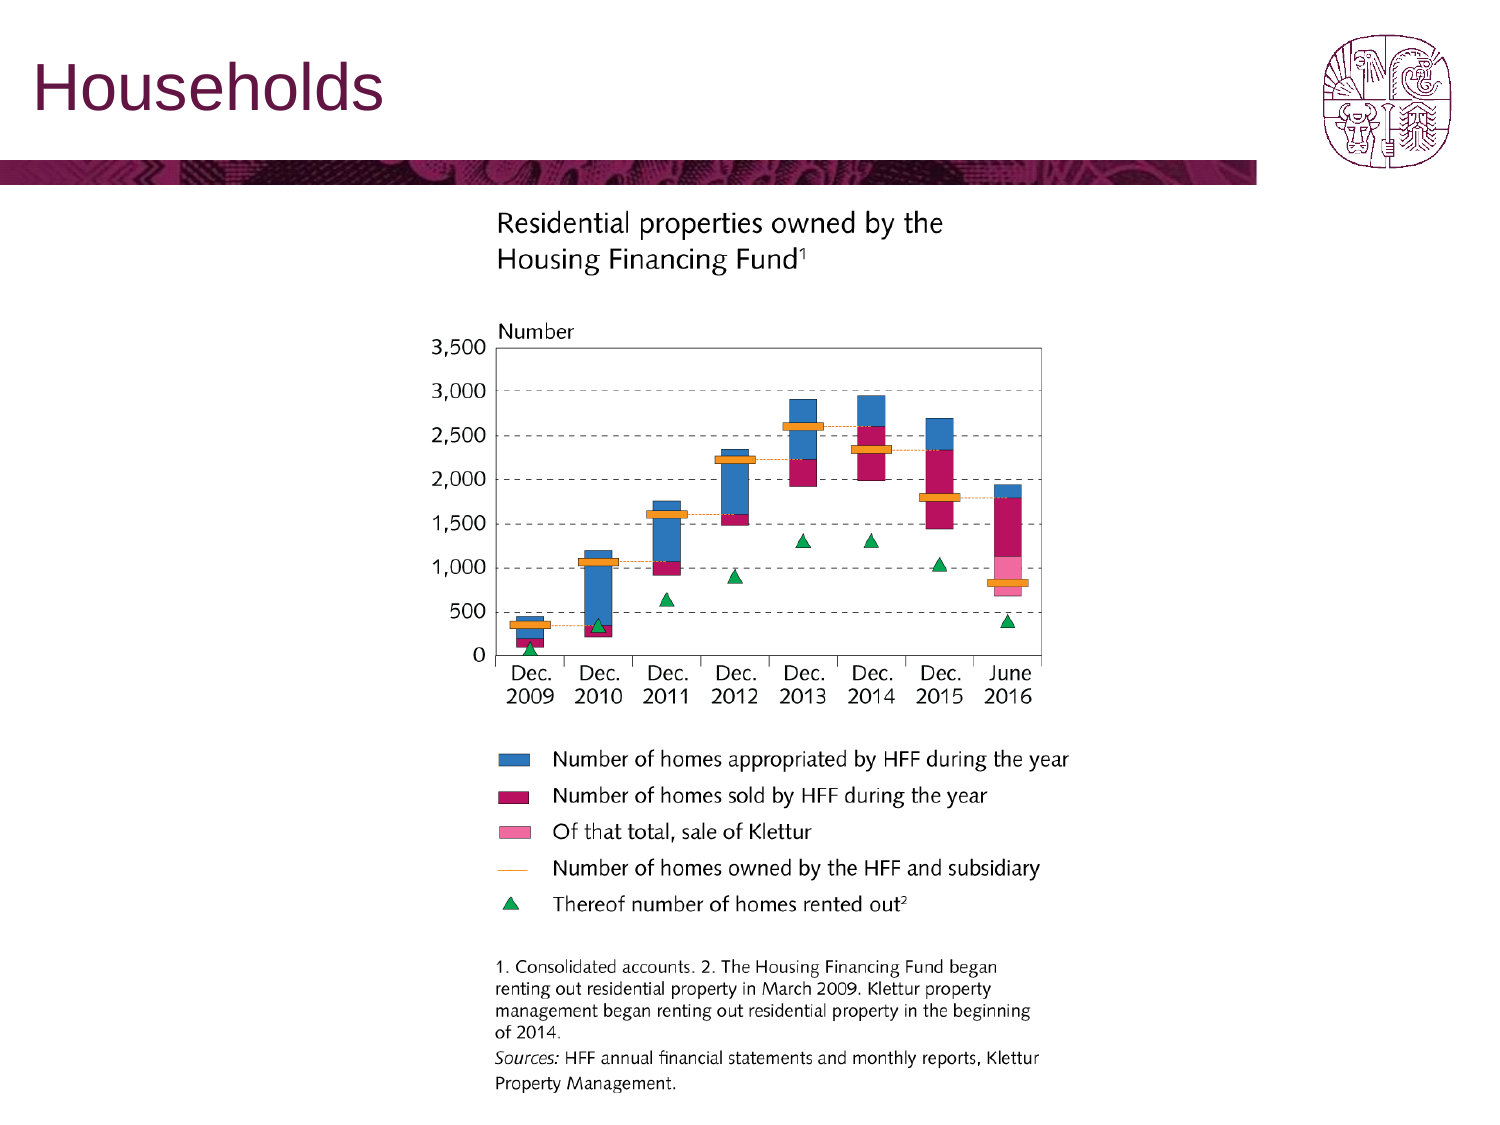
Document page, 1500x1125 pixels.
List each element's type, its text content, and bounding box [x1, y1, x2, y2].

picture [1316, 31, 1456, 173]
picture [0, 160, 1258, 185]
picture [430, 207, 1069, 1094]
title Households [17, 19, 1247, 149]
